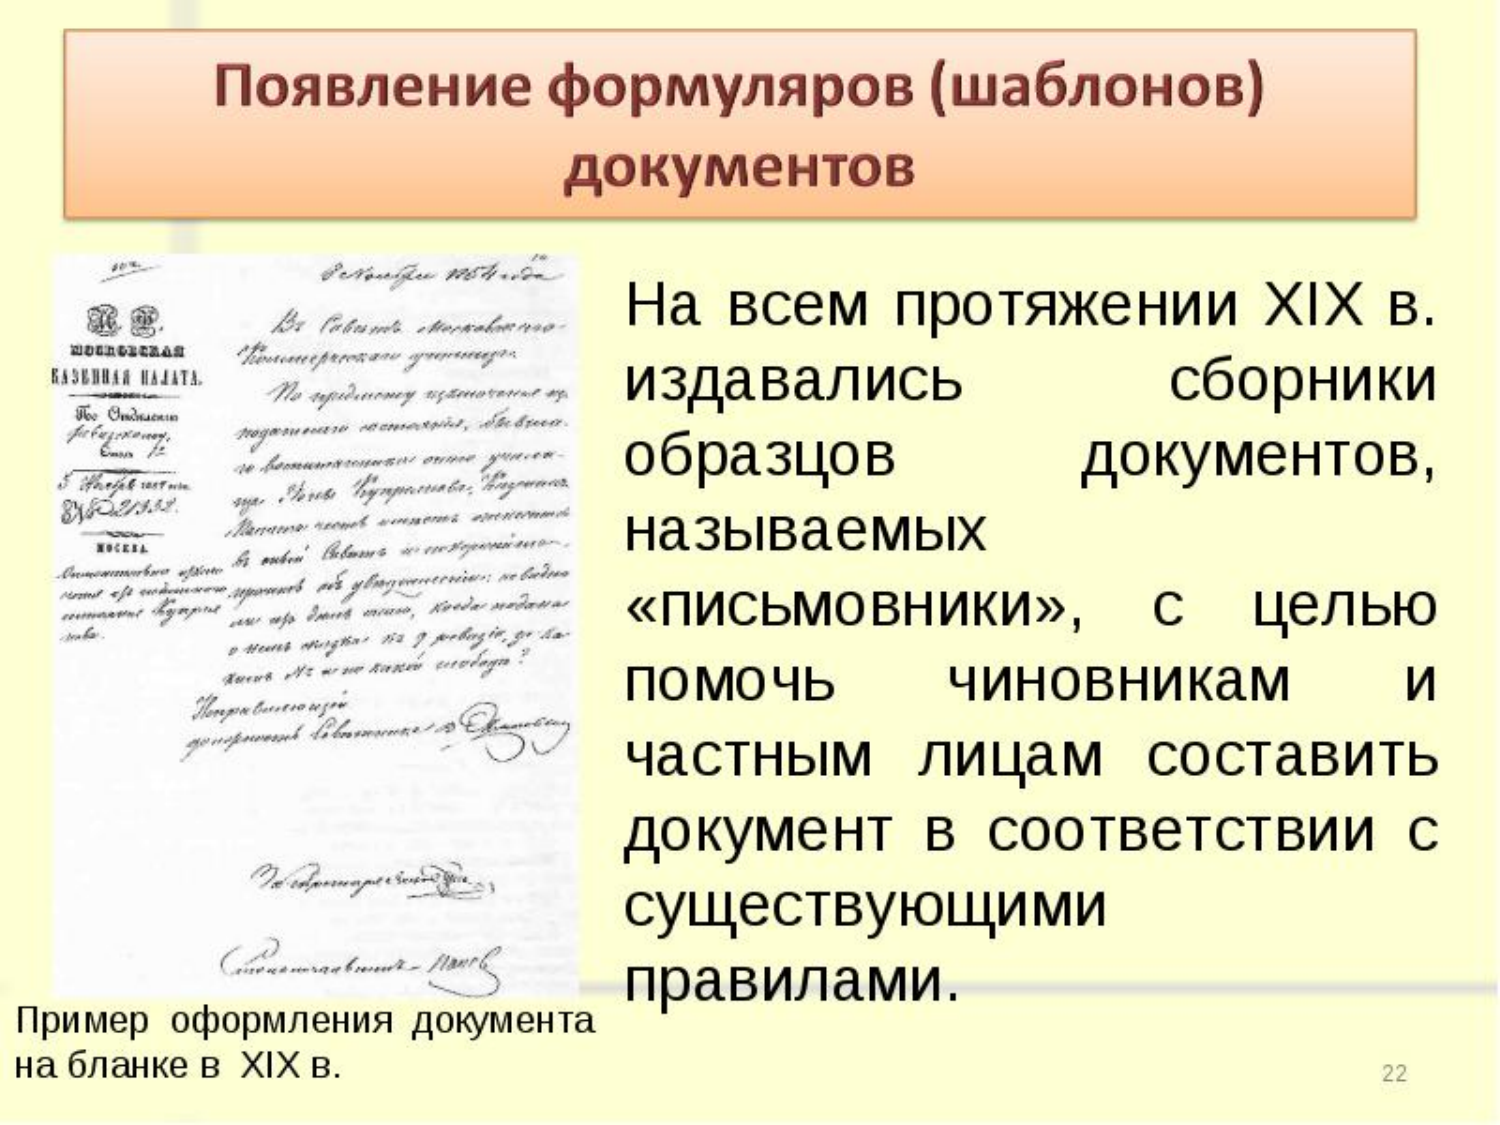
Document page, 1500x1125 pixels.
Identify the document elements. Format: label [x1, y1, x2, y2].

list [0, 0, 1500, 1125]
